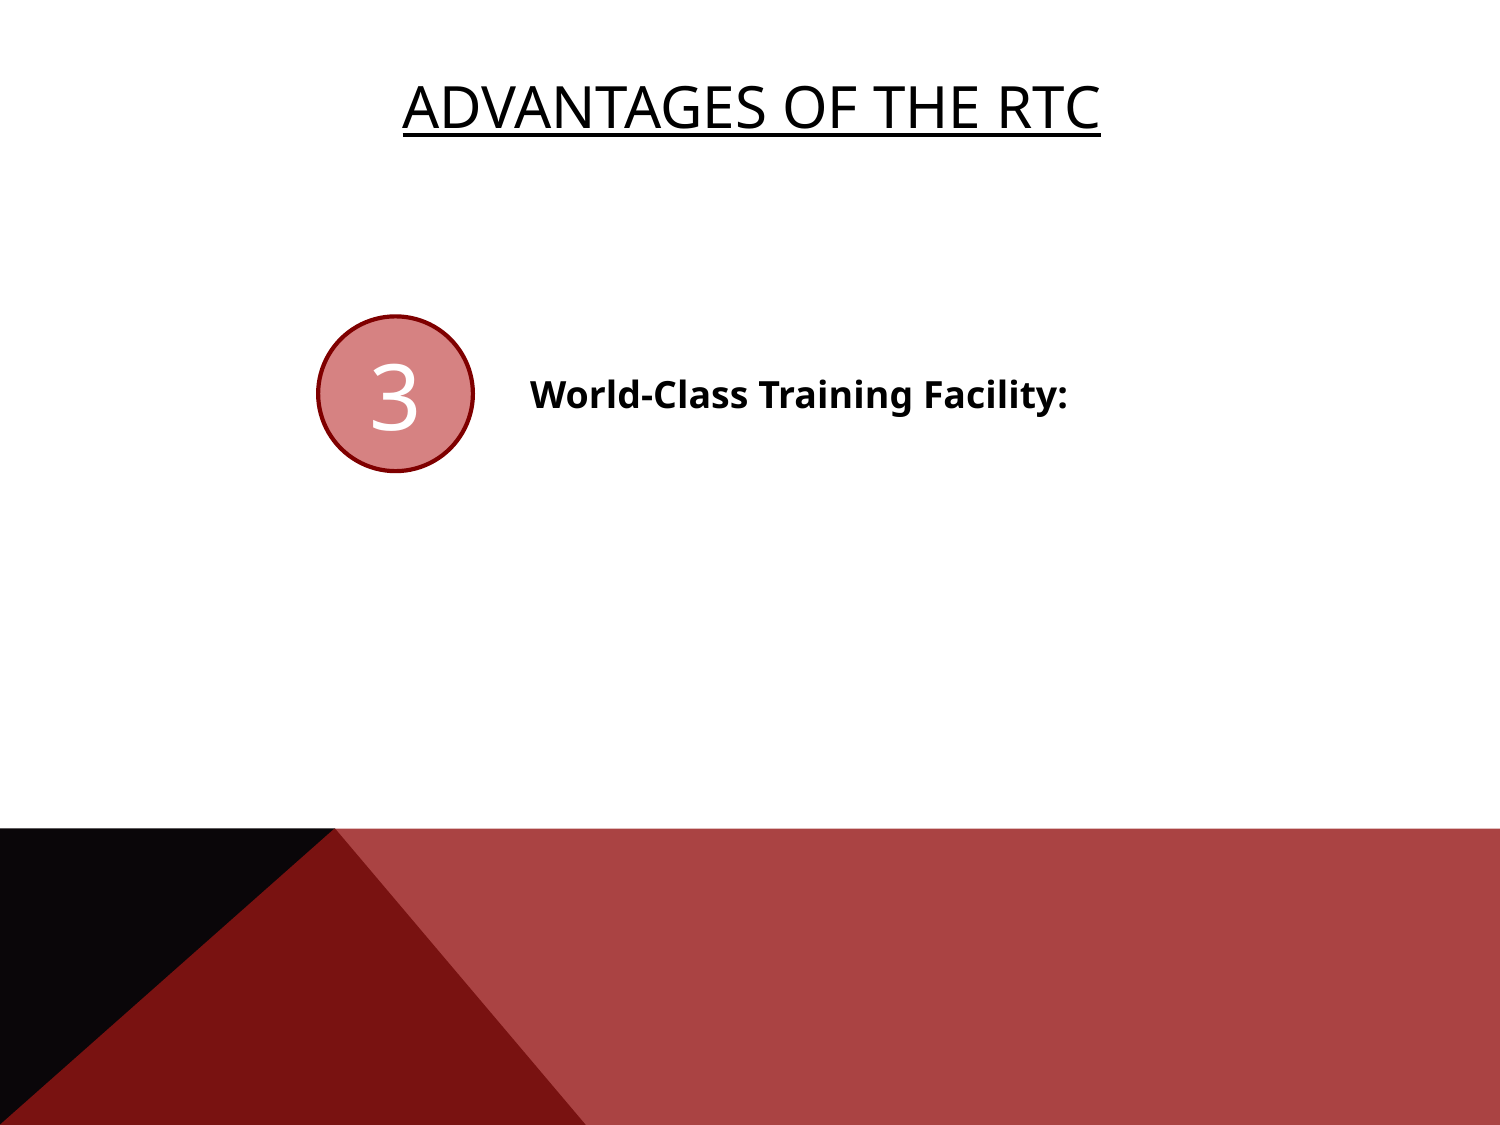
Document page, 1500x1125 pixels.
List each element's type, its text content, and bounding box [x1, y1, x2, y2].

title Advantages of the Rtc [135, 60, 1369, 150]
text_box 3 [316, 314, 476, 474]
text_box World-Class Training Facility: [515, 363, 1500, 424]
